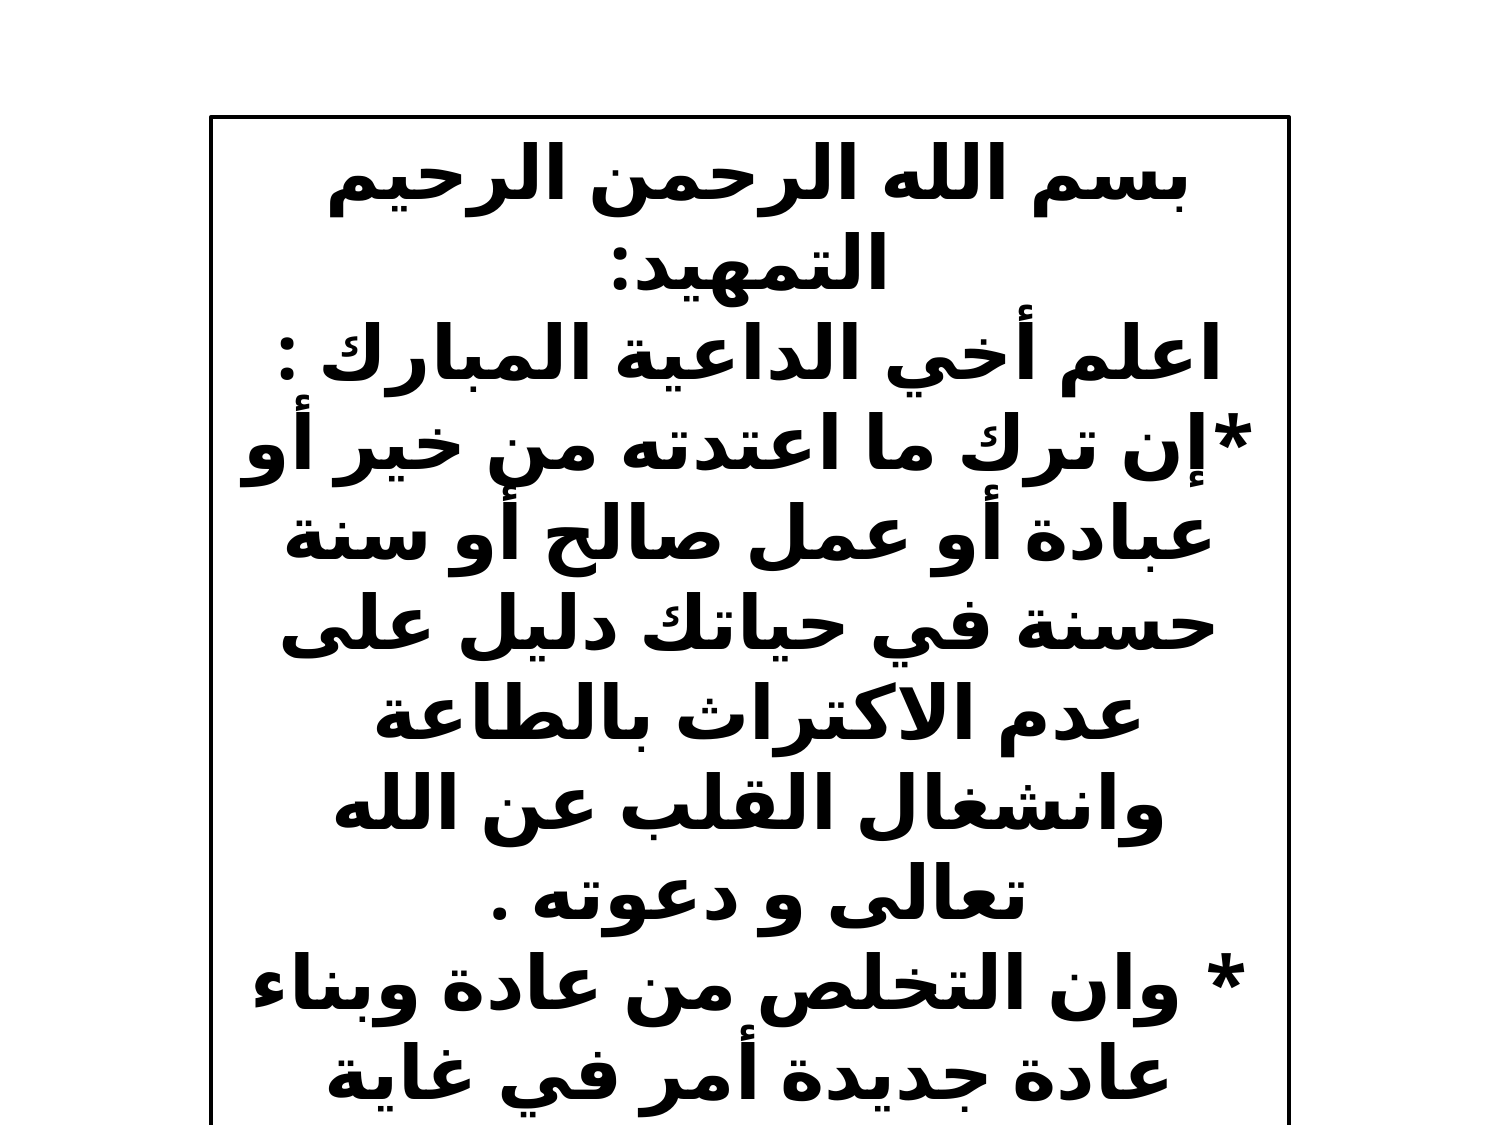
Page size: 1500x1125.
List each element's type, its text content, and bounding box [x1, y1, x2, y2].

text_box بسم الله الرحمن الرحيم التمهيد: اعلم أخي الداعية المبارك : *إن ترك ما اعتدته من خير أو عبادة أو عمل صالح أو سنة حسنة في حياتك دليل على عدم الاكتراث بالطاعة وانشغال القلب عن الله تعالى و دعوته . * وان التخلص من عادة وبناء عادة جديدة أمر في غاية الصعوبة ويحتاج إلى عملية تغيير داخلي من ذات الداعية . [209, 115, 1291, 1125]
